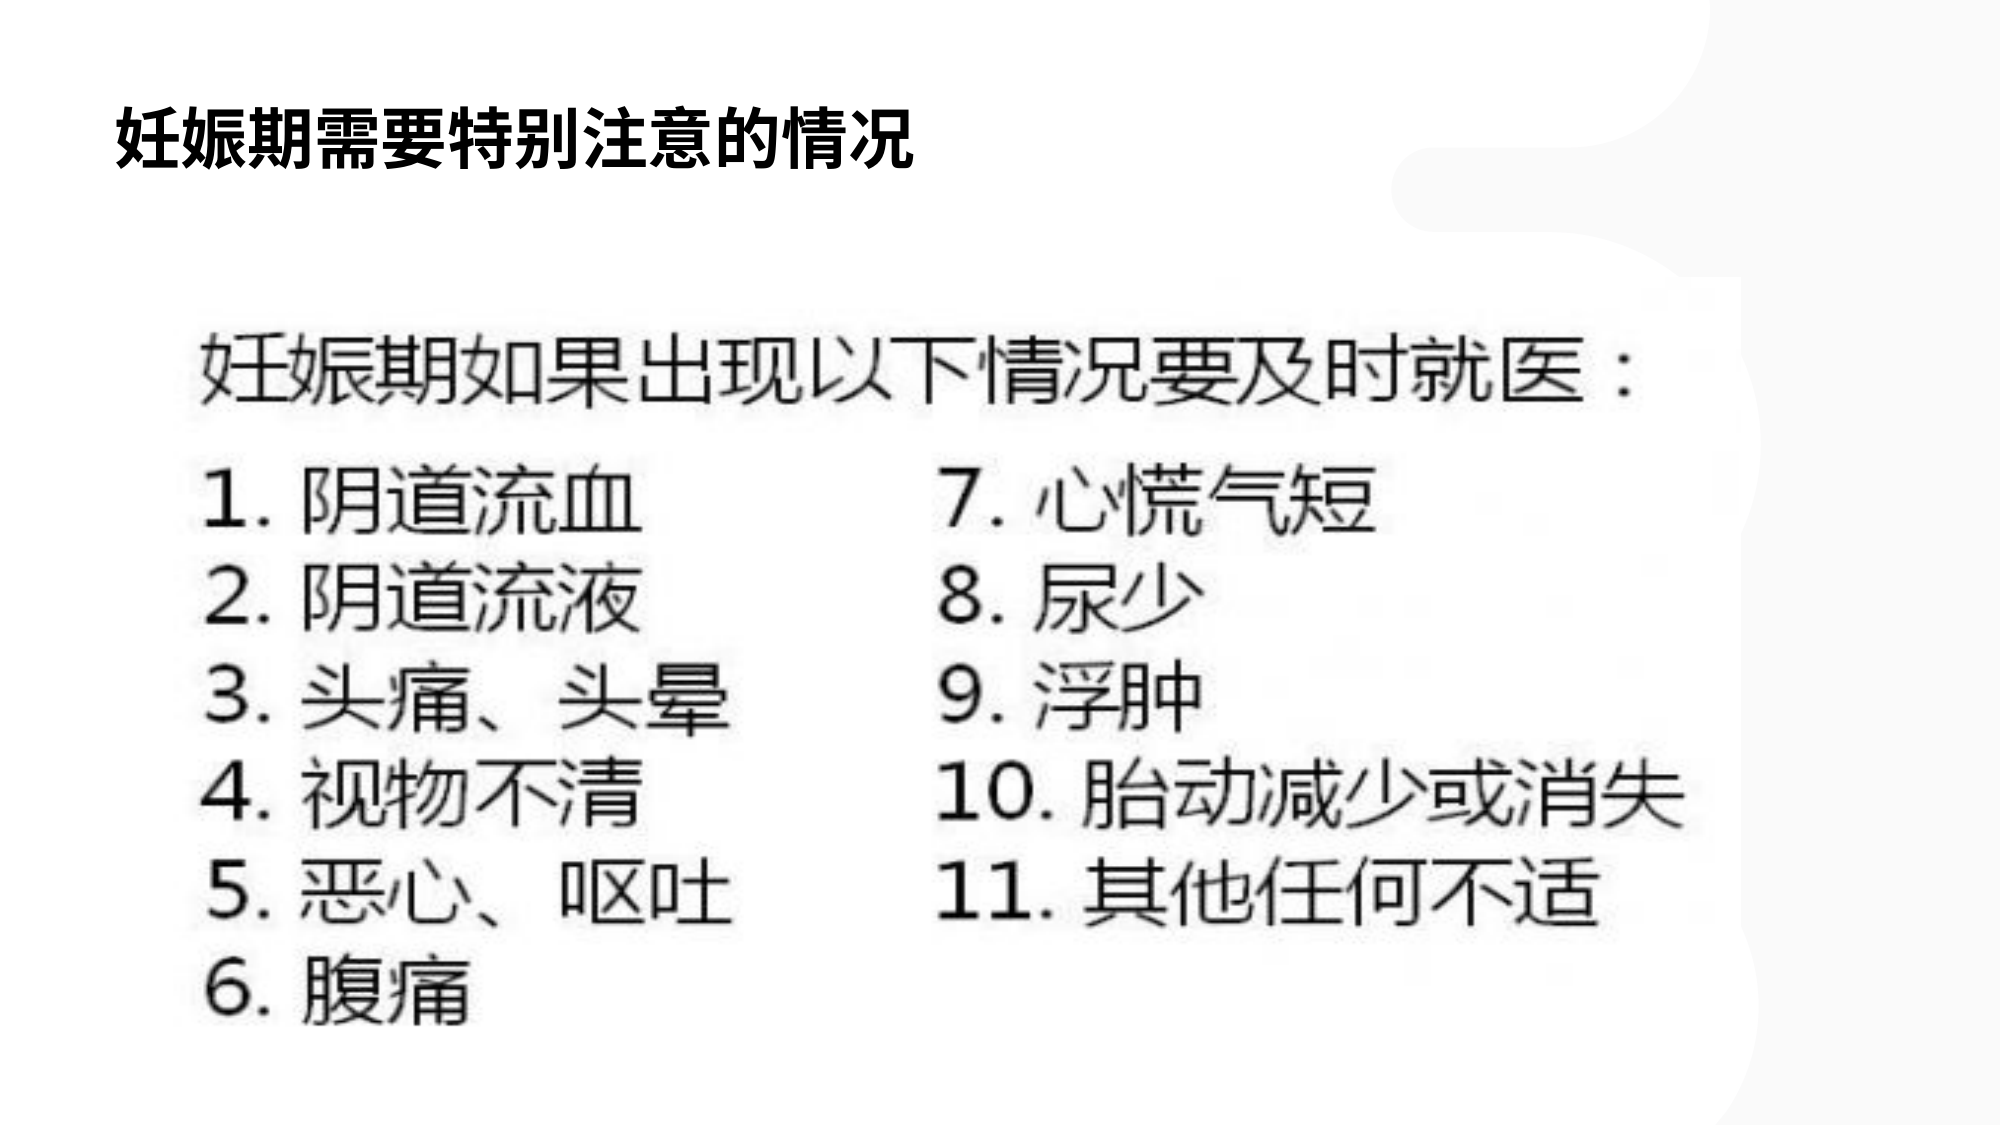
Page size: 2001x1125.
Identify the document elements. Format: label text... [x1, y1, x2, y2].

title 妊娠期需要特别注意的情况 [114, 59, 1886, 178]
picture [137, 277, 1741, 1085]
